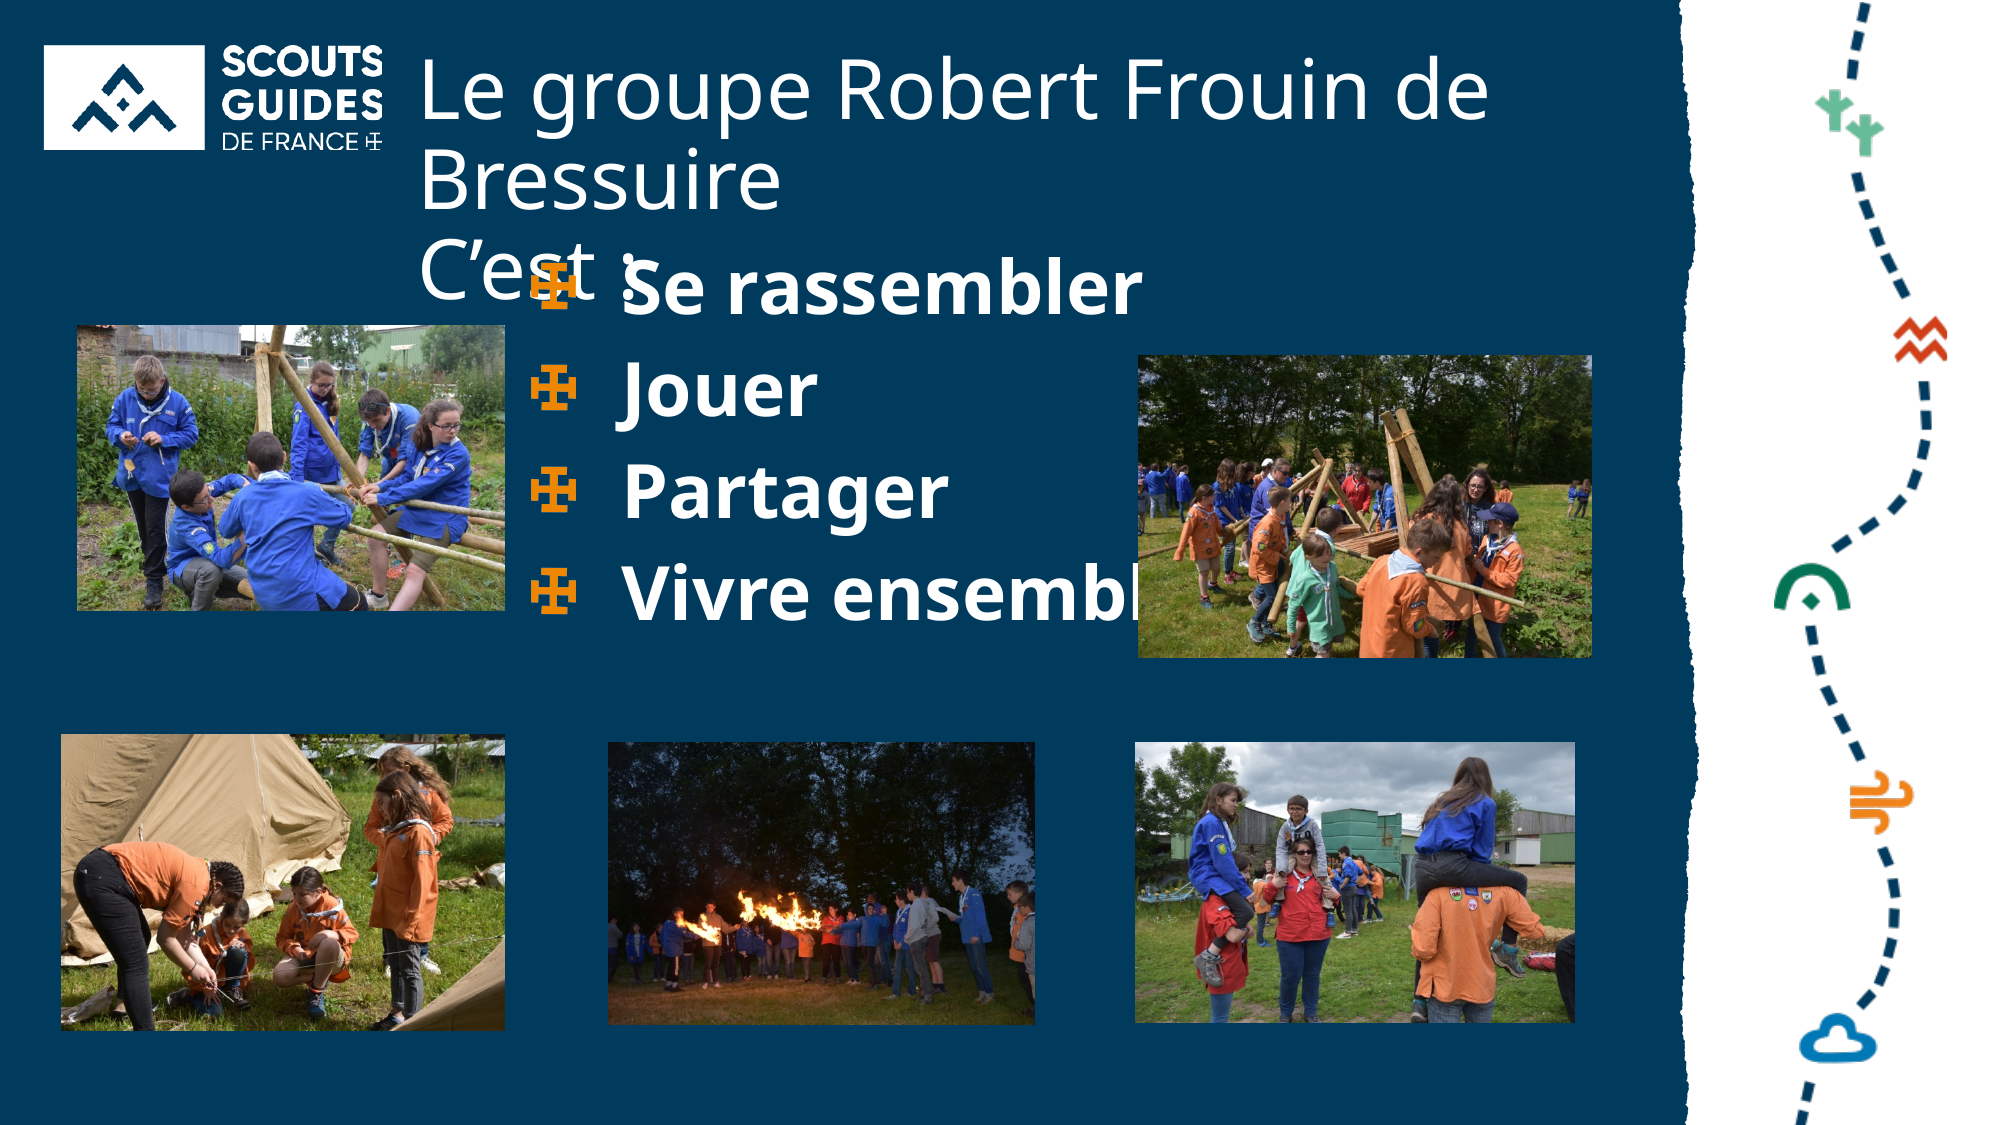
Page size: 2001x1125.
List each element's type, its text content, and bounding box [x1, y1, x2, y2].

picture [1138, 355, 1592, 658]
picture [77, 325, 505, 611]
picture [1135, 742, 1575, 1023]
title Le groupe Robert Frouin de Bressuire C’est : [402, 39, 1775, 253]
picture [527, 463, 580, 516]
picture [608, 742, 1035, 1025]
picture [527, 361, 580, 414]
list Se rassembler Jouer Partager Vivre ensemble [512, 242, 1223, 703]
picture [527, 259, 580, 313]
picture [527, 564, 580, 618]
picture [61, 734, 505, 1031]
